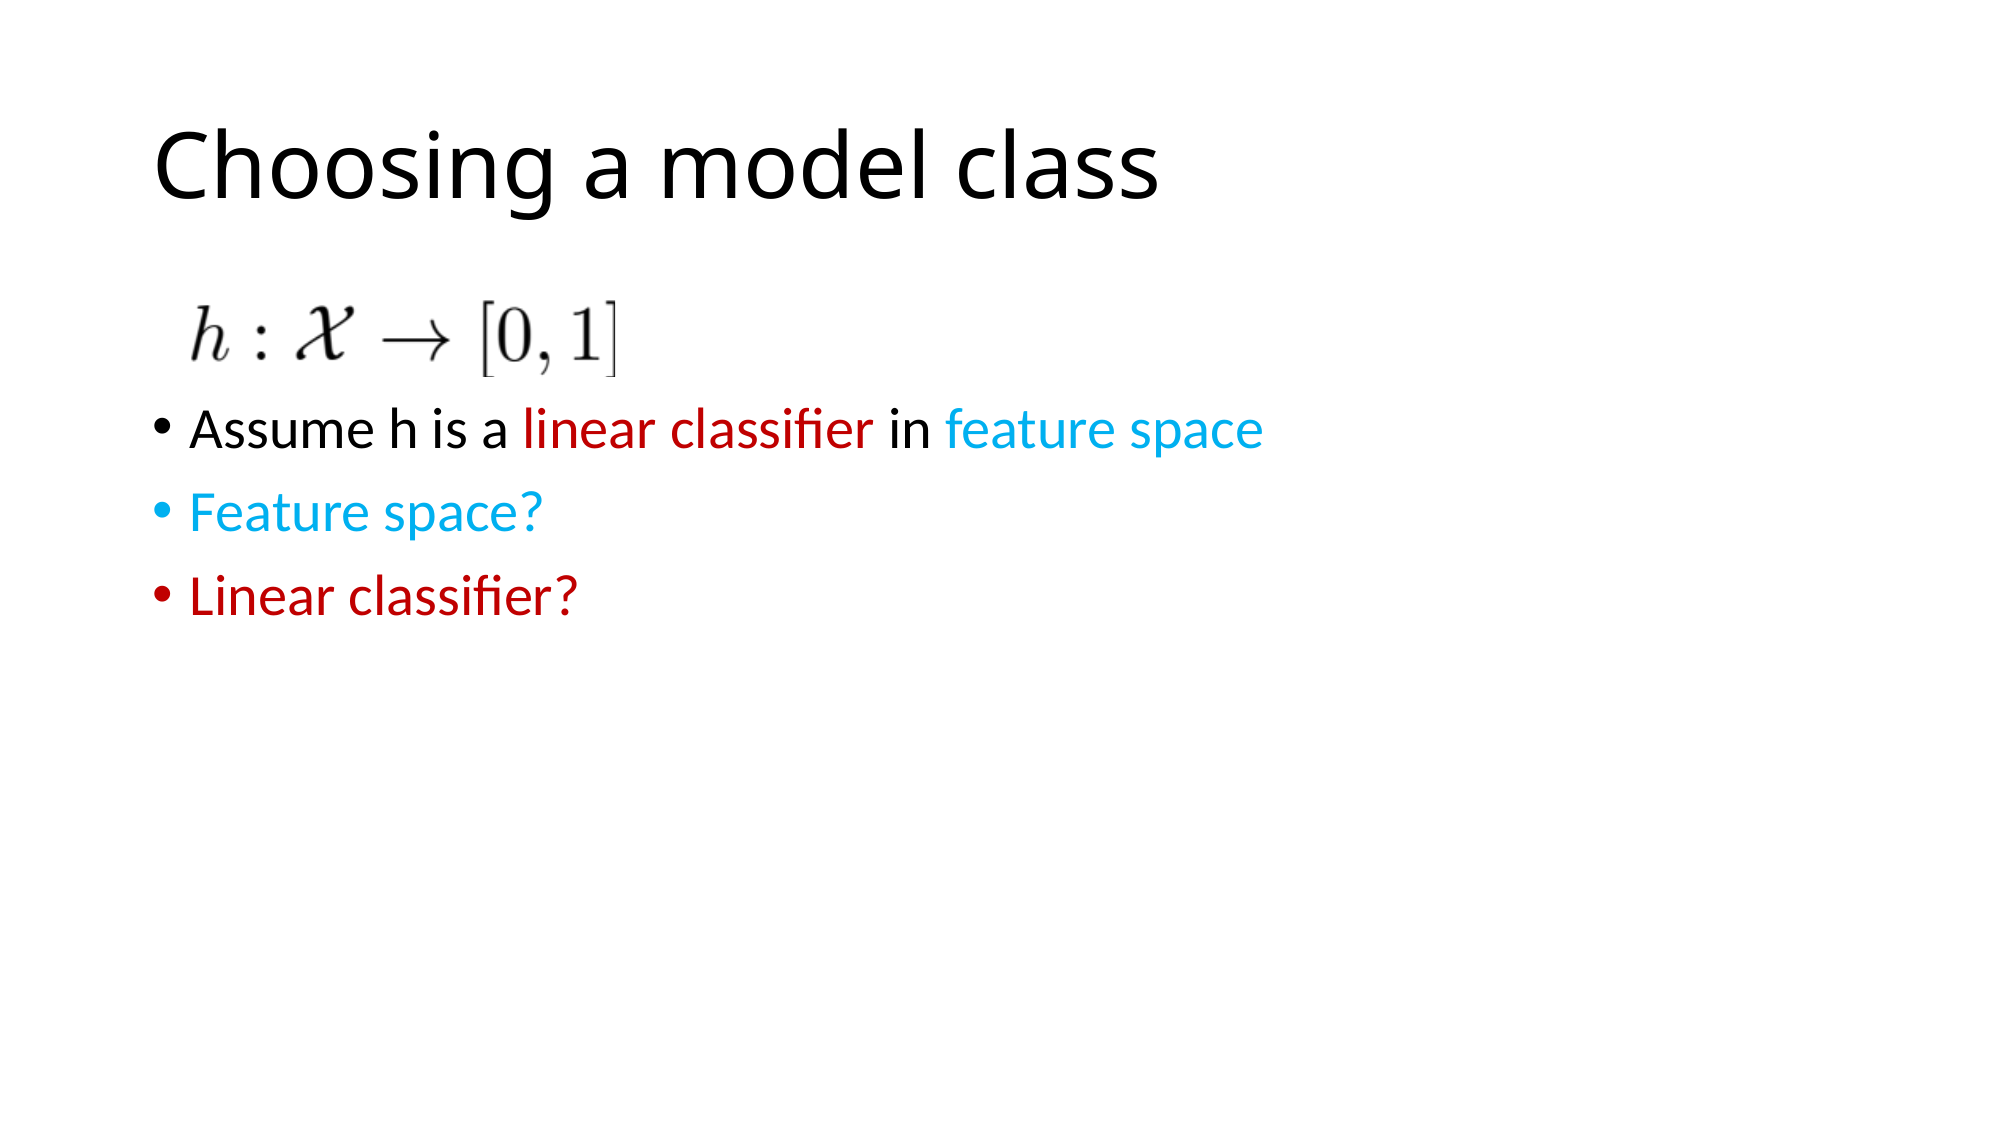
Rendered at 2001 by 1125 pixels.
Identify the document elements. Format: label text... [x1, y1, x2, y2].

picture [190, 299, 616, 377]
title Choosing a model class [137, 59, 1863, 278]
list Assume h is a linear classifier in feature space Feature space? Linear classifier? [137, 299, 1863, 1014]
